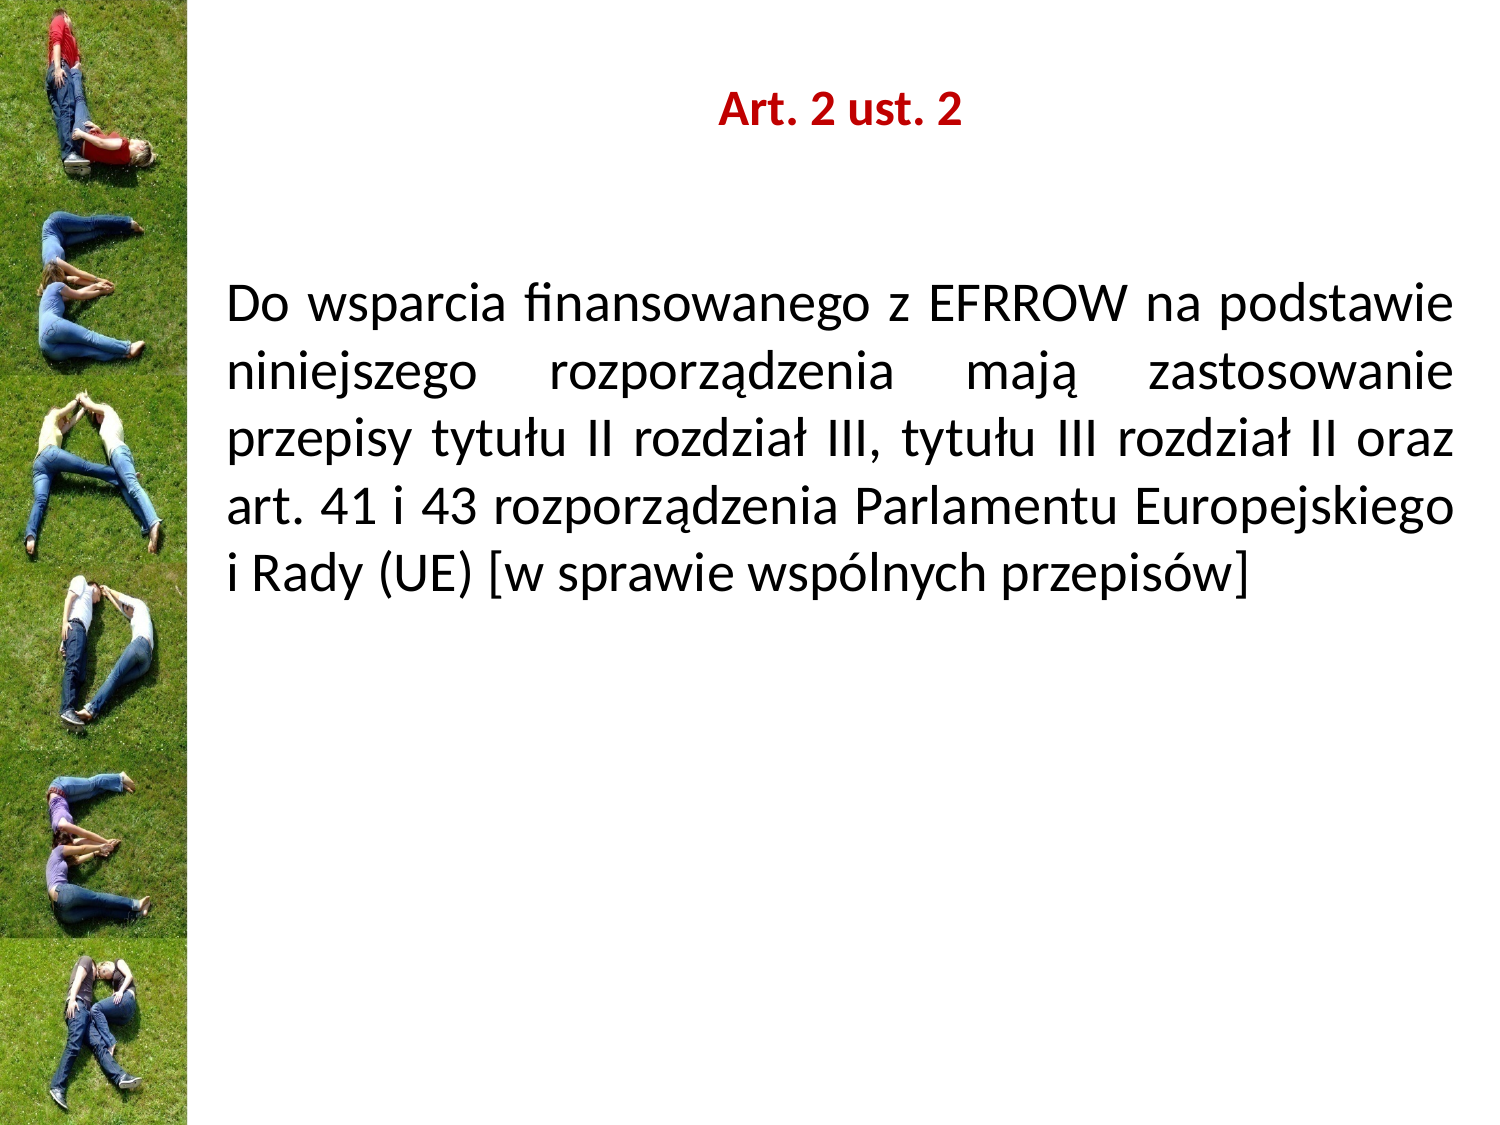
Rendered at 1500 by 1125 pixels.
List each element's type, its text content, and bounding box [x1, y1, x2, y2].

title Art. 2 ust. 2 [195, 66, 1486, 204]
list Do wsparcia finansowanego z EFRROW na podstawie niniejszego rozporządzenia mają zastosowanie przepisy tytułu II rozdział III, tytułu III rozdział II oraz art. 41 i 43 rozporządzenia Parlamentu Europejskiego i Rady (UE) [w sprawie wspólnych przepisów] [210, 257, 1471, 1044]
picture [0, 0, 188, 1125]
